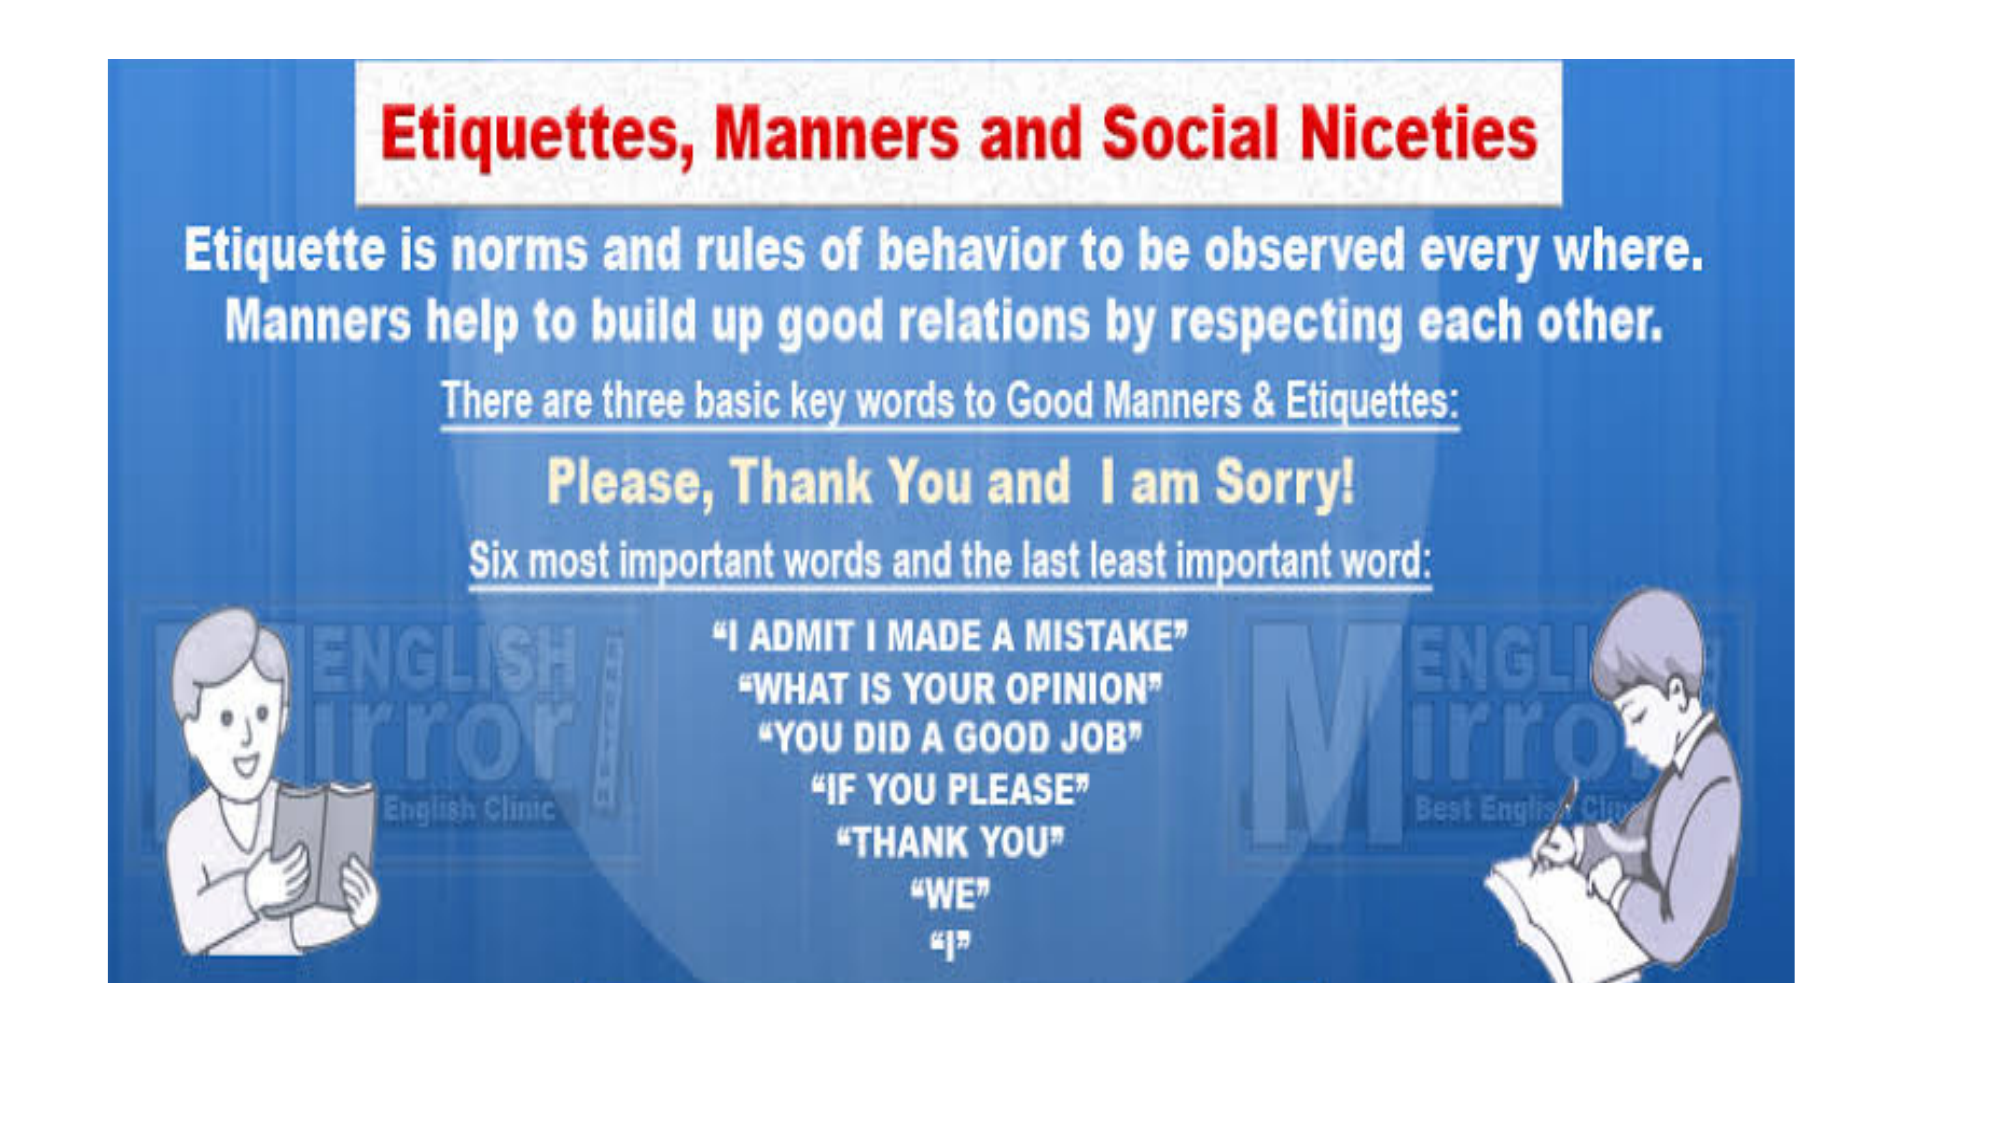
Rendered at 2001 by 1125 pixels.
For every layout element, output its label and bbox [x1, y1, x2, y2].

list [107, 59, 1795, 983]
